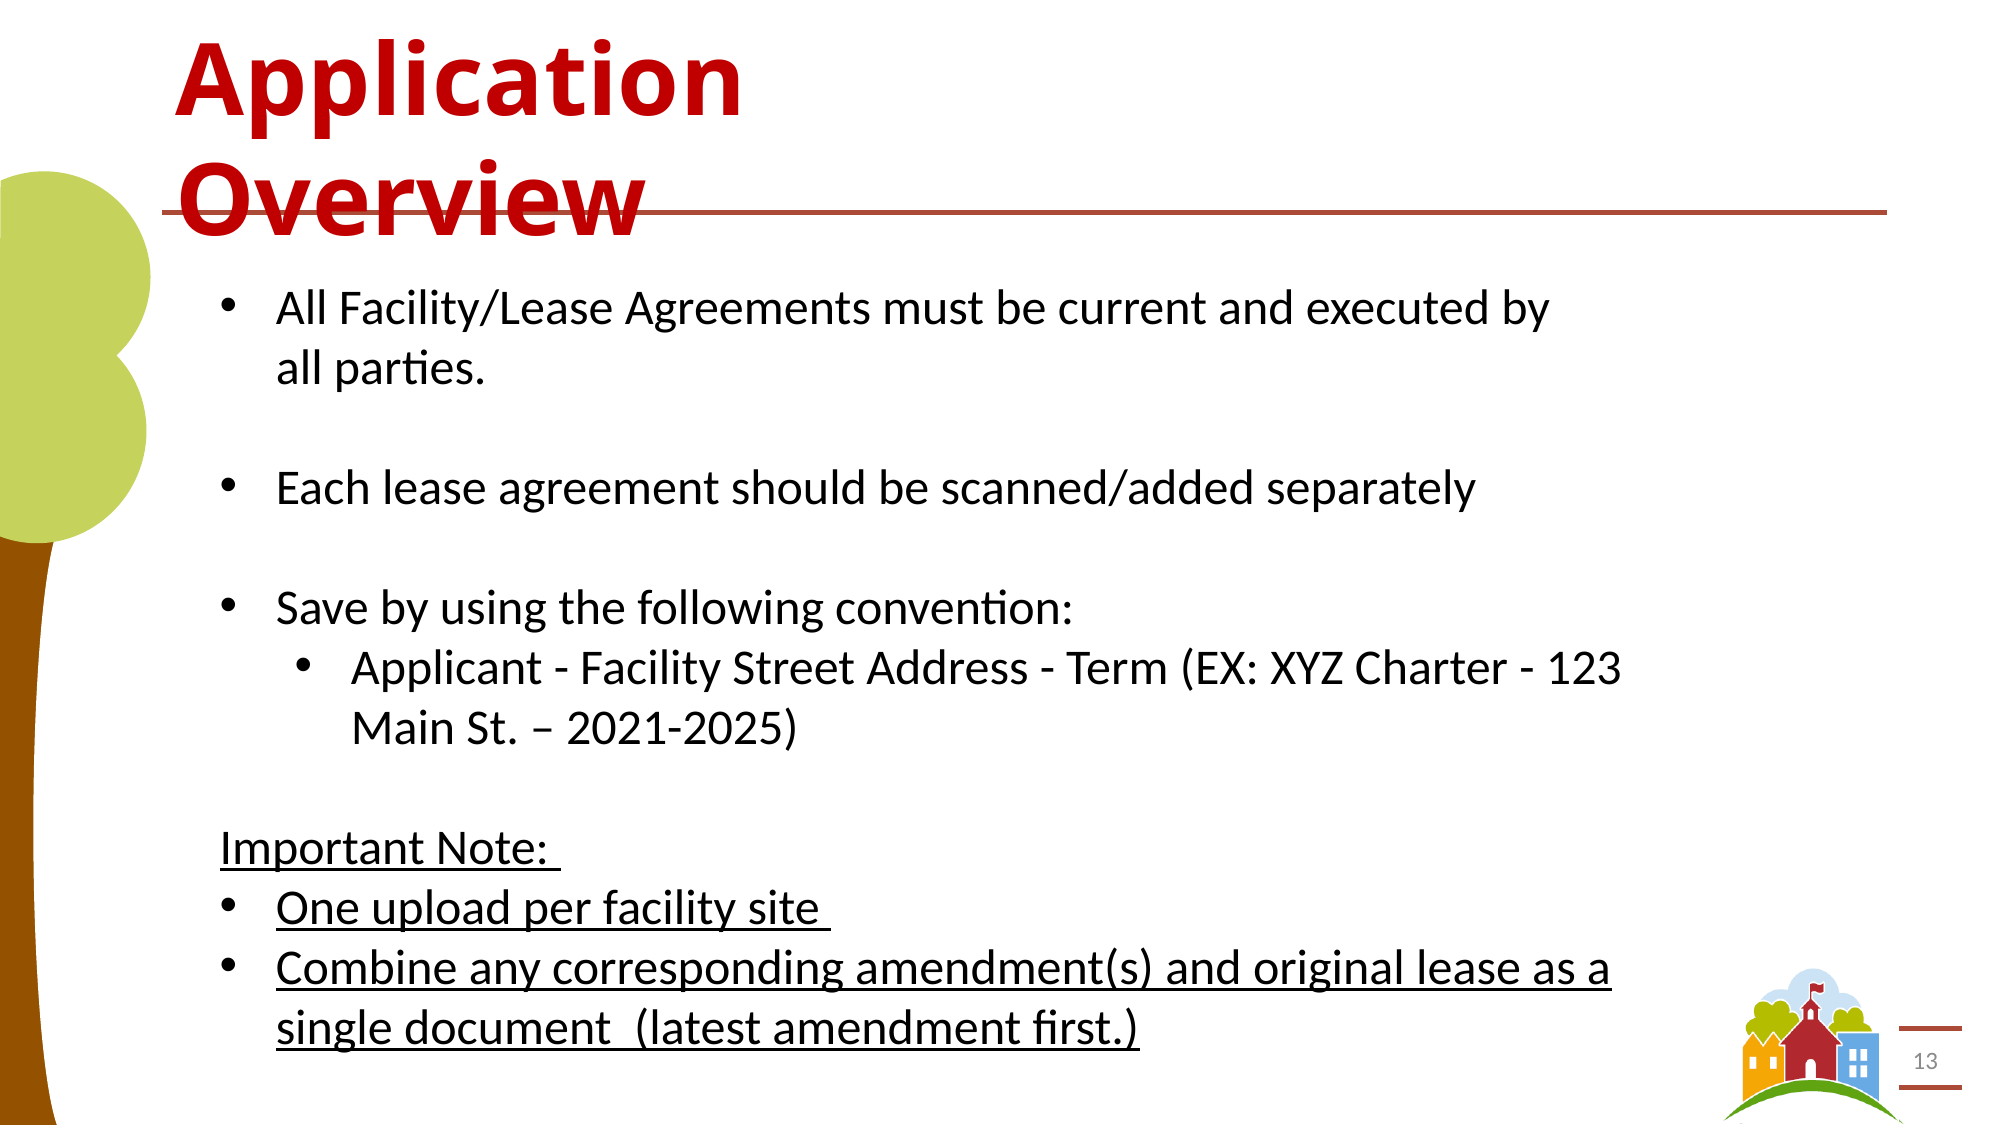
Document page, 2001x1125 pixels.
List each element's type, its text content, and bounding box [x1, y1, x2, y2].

title Application Overview [0, 1, 1104, 256]
text_box 13 [1887, 1029, 1963, 1090]
text_box All Facility/Lease Agreements must be current and executed by all parties. Each lease agreement should be scanned/added separately Save by using the following convention: Applicant - Facility Street Address - Term (EX: XYZ Charter - 123 Main St. – 2021-2025) Important Note: One upload per facility site Combine any corresponding amendment(s) and original lease as a single document (latest amendment first.) [204, 267, 1699, 1062]
picture [1718, 962, 1906, 1125]
